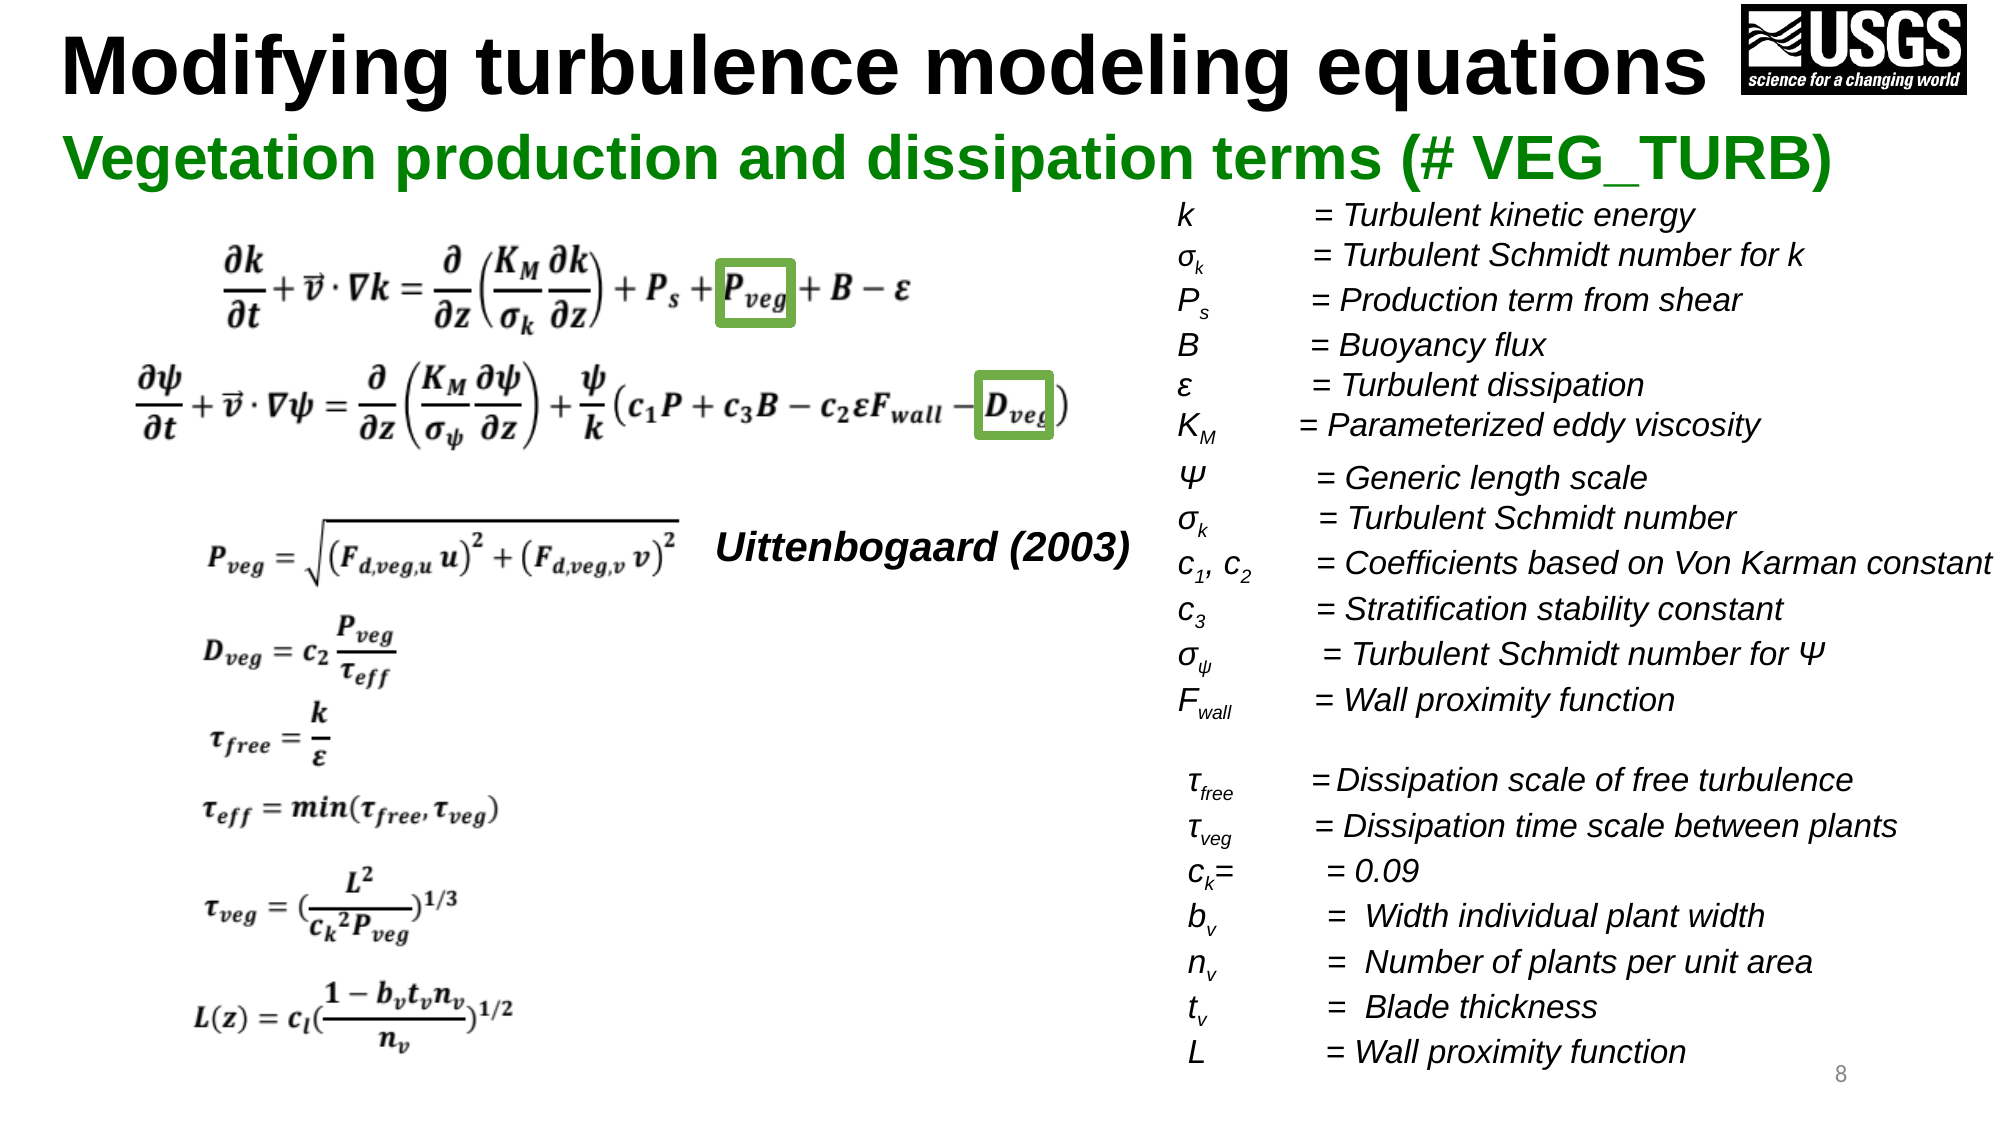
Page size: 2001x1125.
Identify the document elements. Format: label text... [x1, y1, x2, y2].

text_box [0, 789, 838, 849]
text_box Ψ = Generic length scale σk = Turbulent Schmidt number c1, c2 = Coefficients based on Von Karman constant c3 = Stratification stability constant σψ = Turbulent Schmidt number for Ψ Fwall = Wall proximity function [1163, 448, 2000, 731]
text_box Vegetation production and dissipation terms (# VEG_TURB) [47, 51, 2000, 269]
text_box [114, 355, 1090, 467]
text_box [0, 707, 756, 784]
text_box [0, 862, 819, 963]
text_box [78, 238, 1054, 354]
slide_number 8 [1412, 1042, 1863, 1103]
text_box Uittenbogaard (2003) [700, 512, 1158, 578]
text_box k = Turbulent kinetic energy σk = Turbulent Schmidt number for k Ps = Production term from shear B = Buoyancy flux ε = Turbulent dissipation KM = Parameterized eddy viscosity [1162, 269, 1821, 457]
text_box τfree = Dissipation scale of free turbulence τveg = Dissipation time scale between plants ck= = 0.09 bv = Width individual plant width nv = Number of plants per unit area tv = Blade thickness L = Wall proximity function [1173, 750, 1915, 1078]
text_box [0, 513, 929, 603]
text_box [0, 977, 841, 1070]
picture [1741, 4, 1967, 95]
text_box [0, 610, 786, 707]
text_box Modifying turbulence modeling equations [45, 0, 1944, 177]
